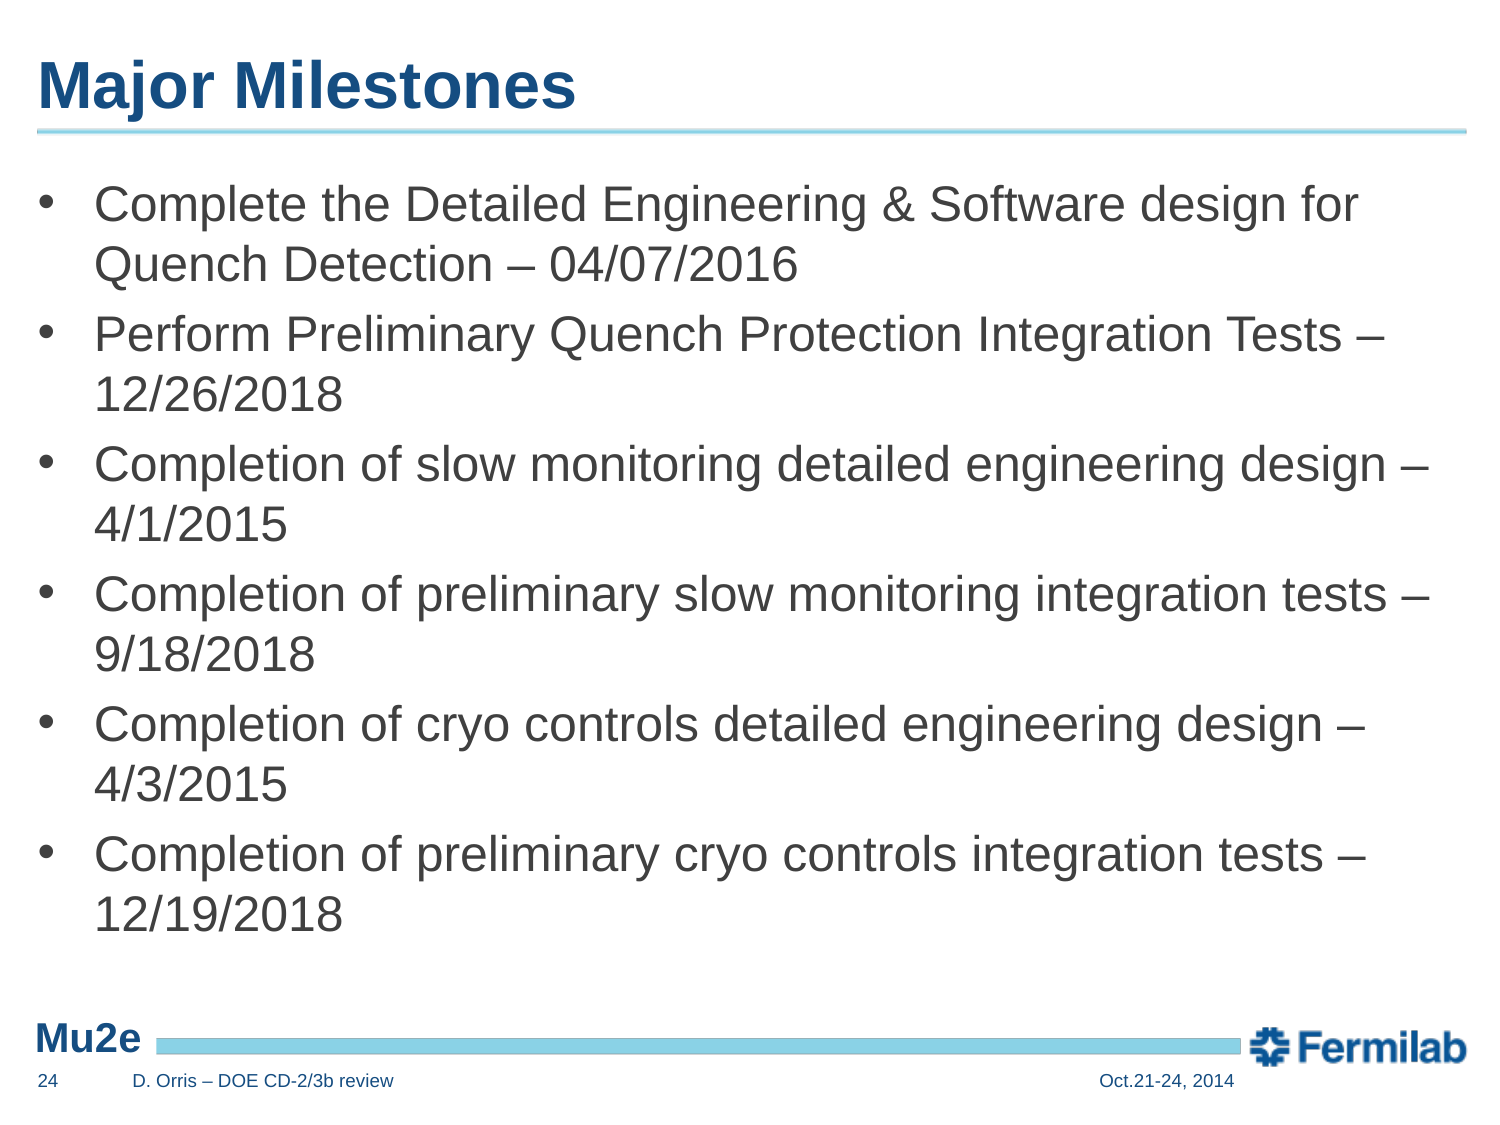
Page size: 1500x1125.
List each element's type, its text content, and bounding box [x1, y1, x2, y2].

slide_number 24 [37, 1068, 111, 1109]
footer D. Orris – DOE CD-2/3b review [132, 1068, 1014, 1109]
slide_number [1058, 1068, 1235, 1109]
list Complete the Detailed Engineering & Software design for Quench Detection – 04/07/2016 Perform Preliminary Quench Protection Integration Tests – 12/26/2018 Completion of slow monitoring detailed engineering design – 4/1/2015 Completion of preliminary slow monitoring integration tests – 9/18/2018 Completion of cryo controls detailed engineering design – 4/3/2015 Completion of preliminary cryo controls integration tests – 12/19/2018 [37, 171, 1461, 990]
title Major Milestones [37, 17, 1463, 123]
